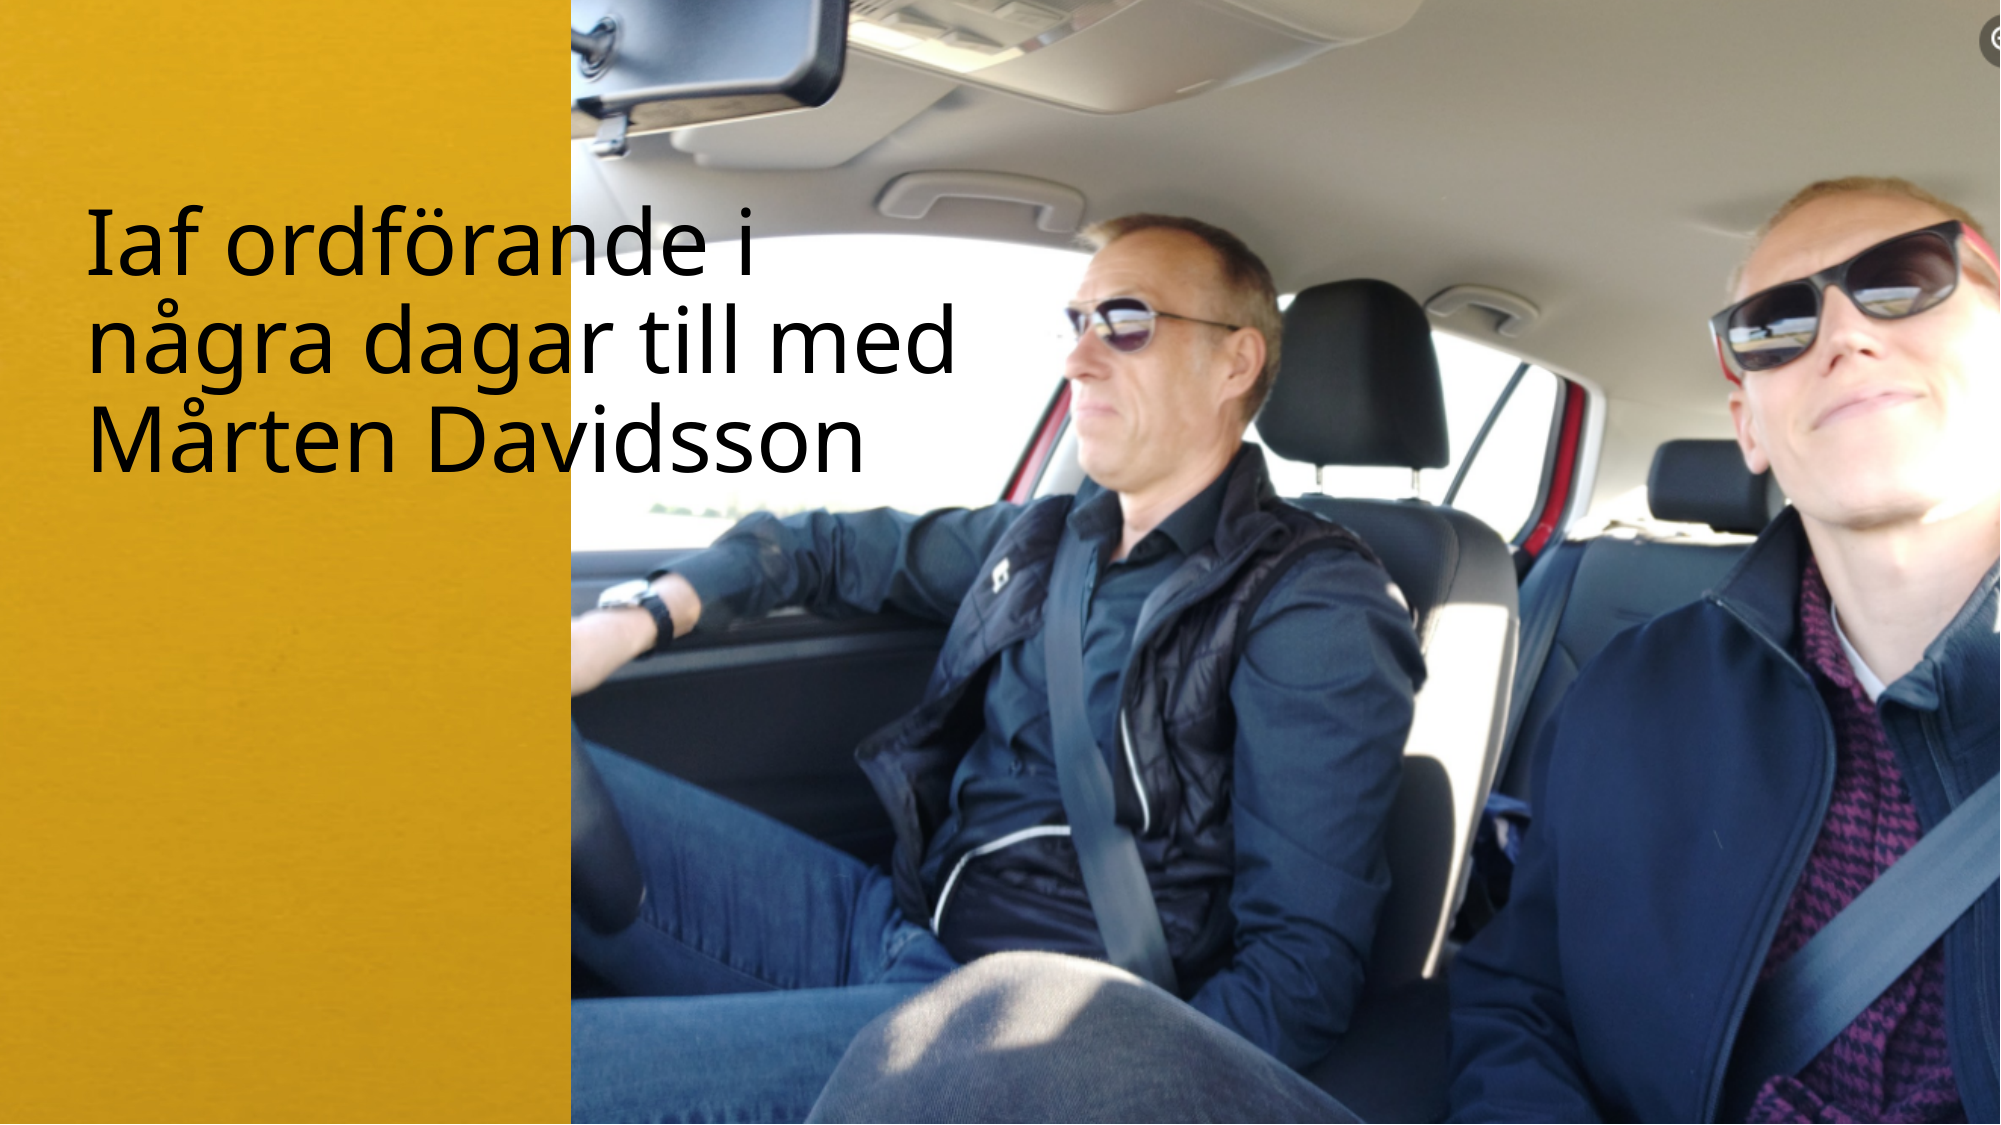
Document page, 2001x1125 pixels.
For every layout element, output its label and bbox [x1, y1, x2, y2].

picture [0, 0, 571, 1124]
list [571, 0, 2000, 1124]
